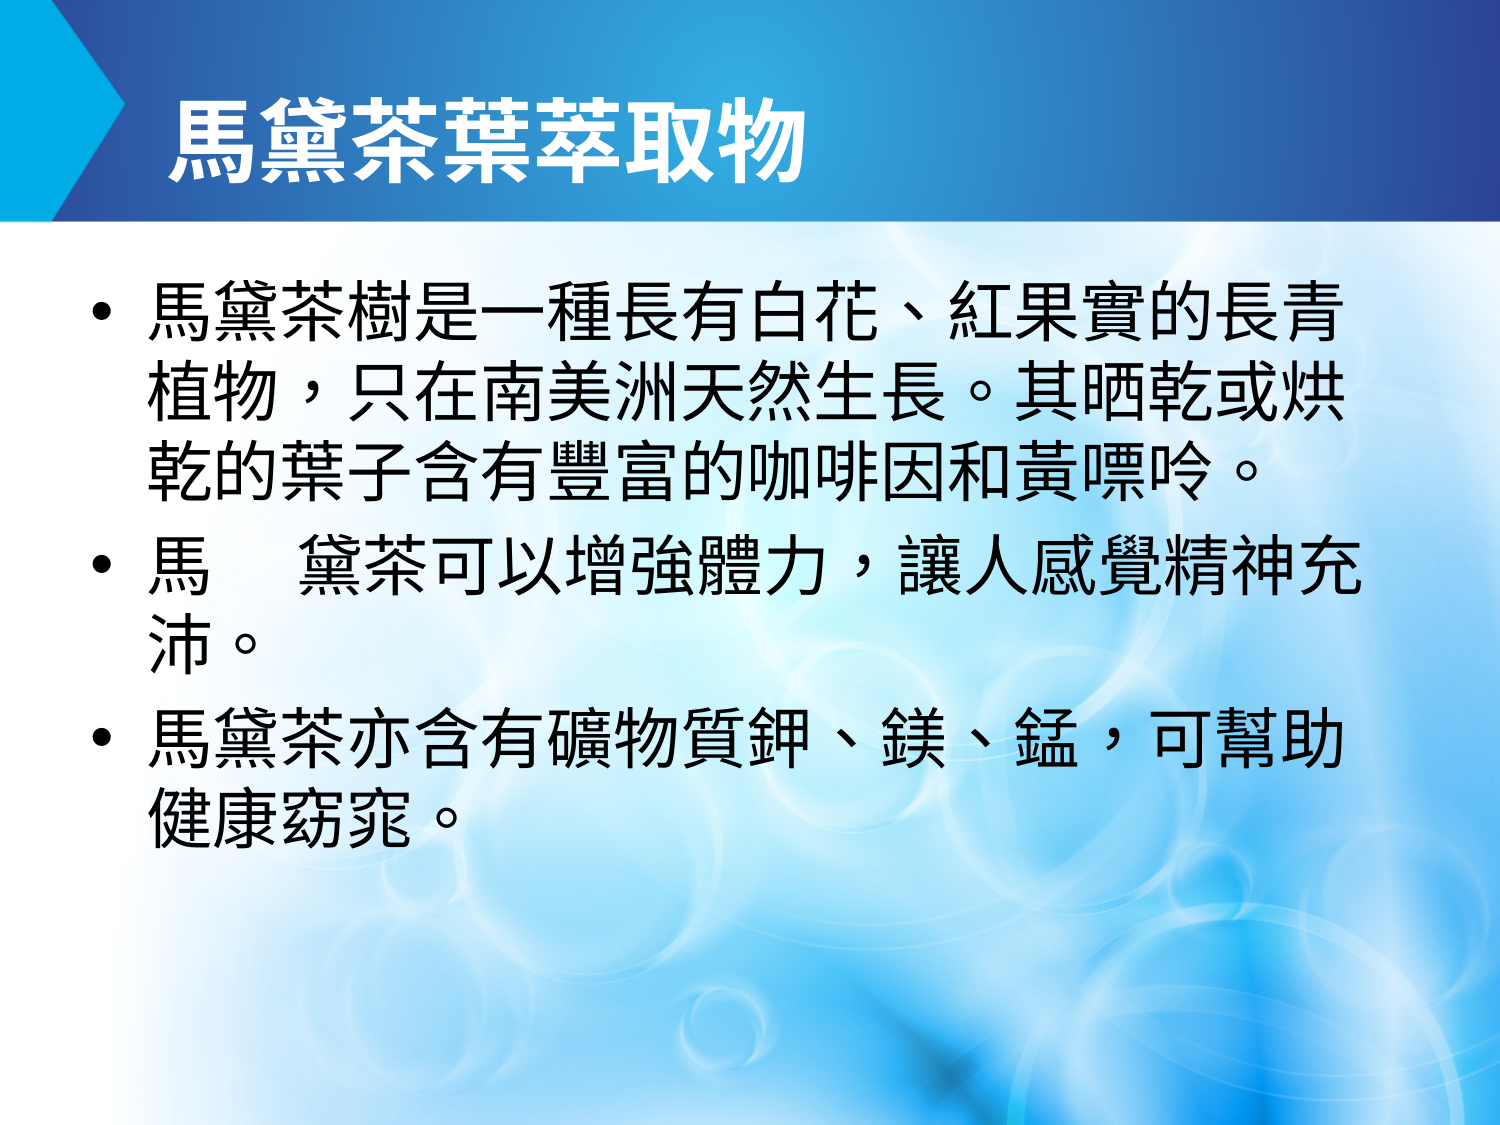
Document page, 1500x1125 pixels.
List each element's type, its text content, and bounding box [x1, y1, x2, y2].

title 馬黛茶葉萃取物 [150, 45, 1425, 233]
list 馬黛茶樹是一種長有白花、紅果實的長青植物，只在南美洲天然生長。其晒乾或烘乾的葉子含有豐富的咖啡因和黃嘌呤。 馬 黛茶可以增強體力，讓人感覺精神充沛。 馬黛茶亦含有礦物質鉀、鎂、錳，可幫助健康窈窕。 [75, 262, 1425, 1005]
picture [0, 0, 1500, 1125]
